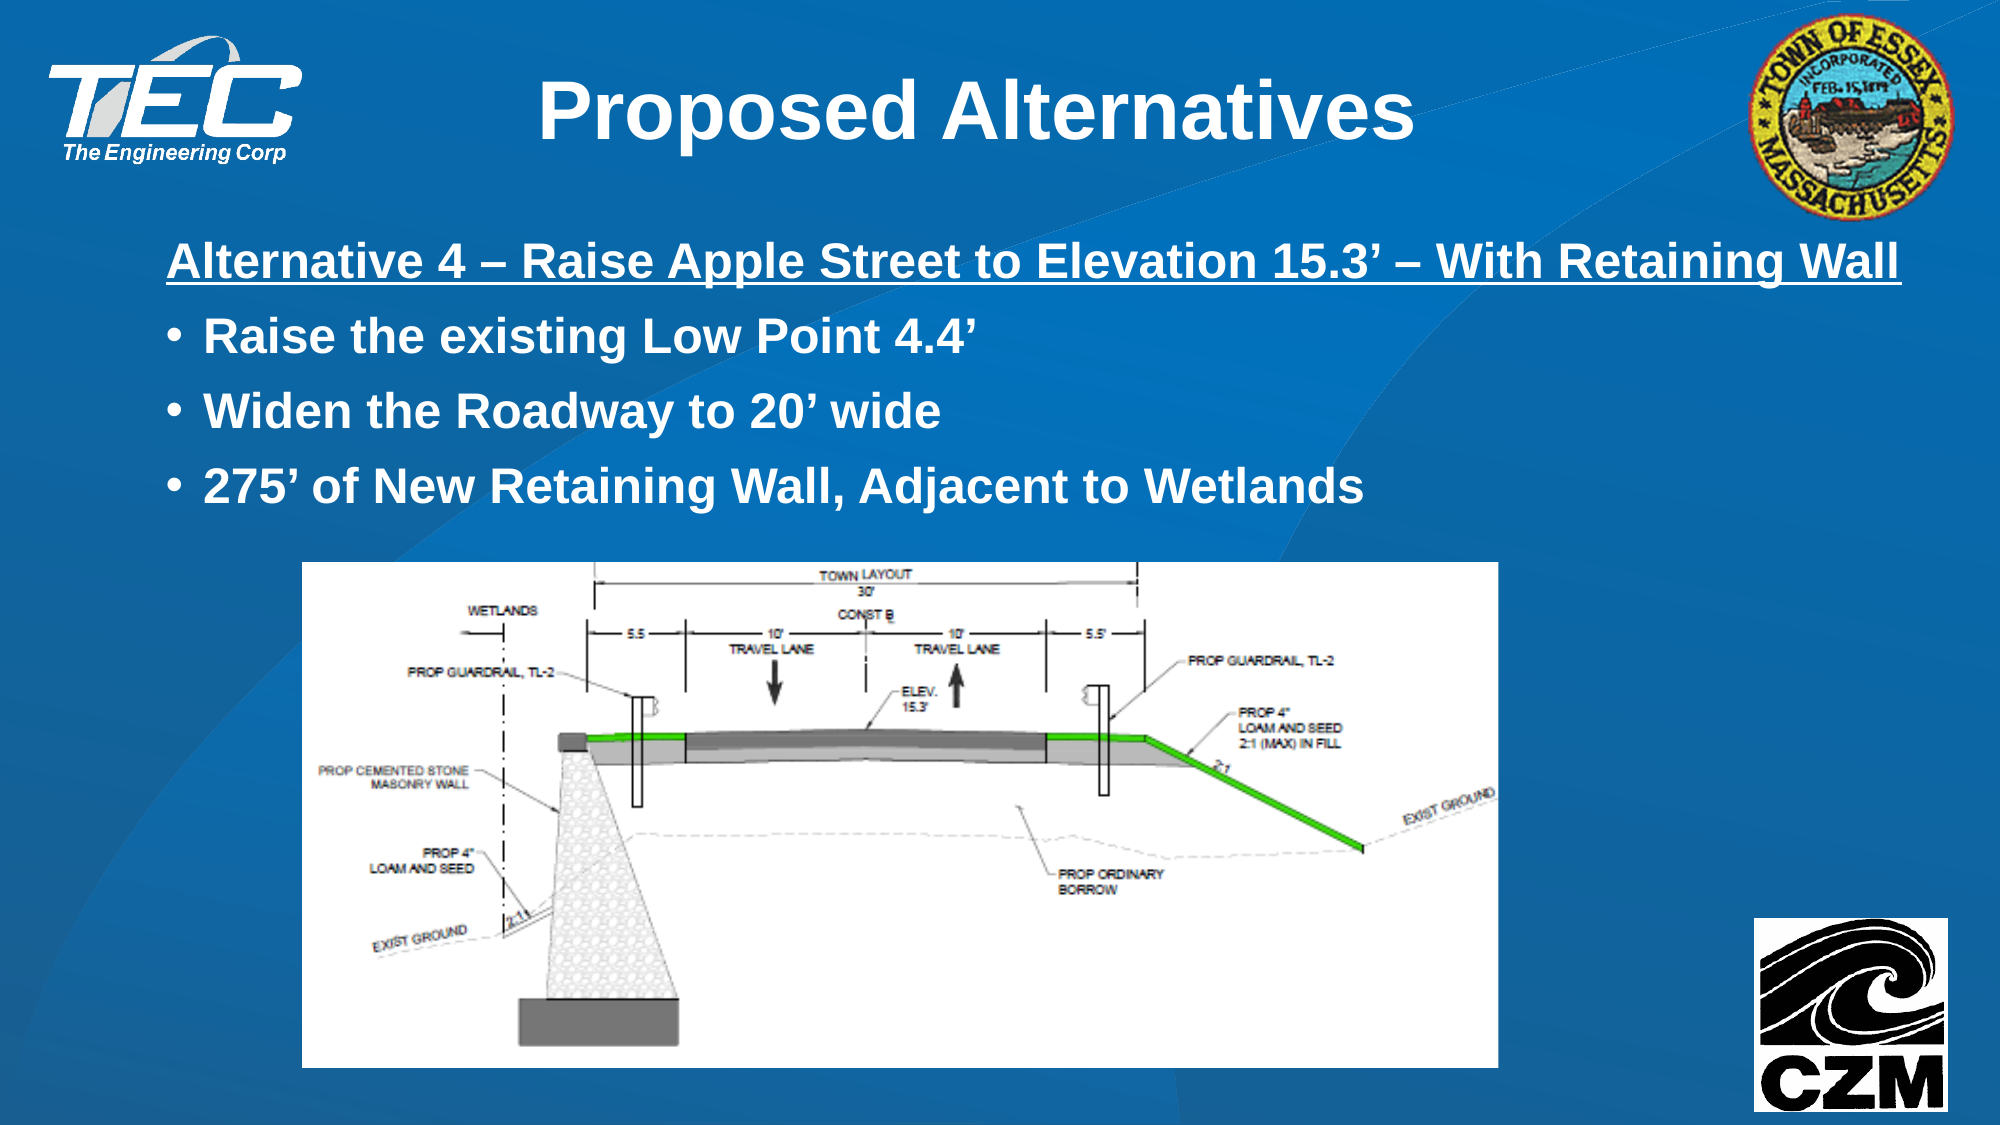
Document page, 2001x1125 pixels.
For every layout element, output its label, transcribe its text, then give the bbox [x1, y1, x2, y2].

picture [301, 562, 1499, 1068]
title Proposed Alternatives [137, 59, 1748, 278]
list Alternative 4 – Raise Apple Street to Elevation 15.3’ – With Retaining Wall Raise the existing Low Point 4.4’ Widen the Roadway to 20’ wide 275’ of New Retaining Wall, Adjacent to Wetlands [150, 147, 1942, 563]
picture [1748, 13, 1955, 222]
picture [42, 32, 309, 169]
picture [1754, 918, 1948, 1112]
